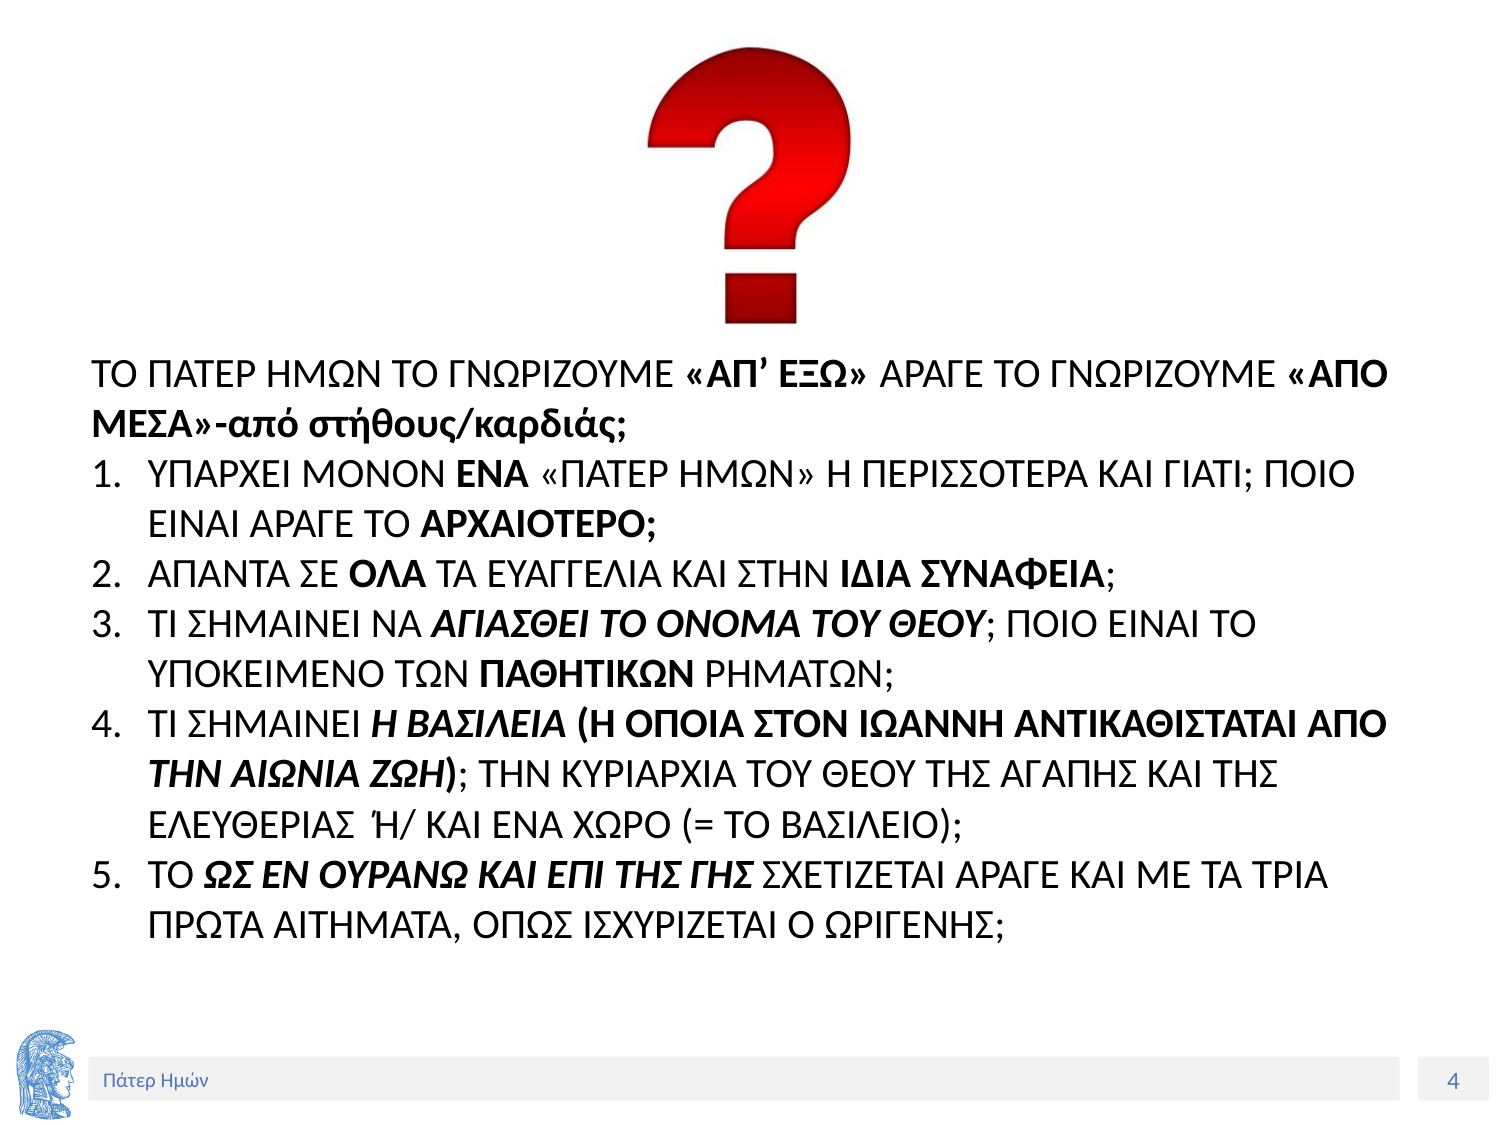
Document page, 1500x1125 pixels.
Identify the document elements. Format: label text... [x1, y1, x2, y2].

list ΤΟ ΠΑΤΕΡ ΗΜΩΝ ΤΟ ΓΝΩΡΙΖΟΥΜΕ «ΑΠ’ ΕΞΩ» ΑΡΑΓΕ ΤΟ ΓΝΩΡΙΖΟΥΜΕ «ΑΠΌ ΜΕΣΑ»-από στήθους/καρδιάς; ΥΠΑΡΧΕΙ ΜΟΝΟΝ ΈΝΑ «ΠΑΤΕΡ ΗΜΩΝ» Ή ΠΕΡΙΣΣΟΤΕΡΑ ΚΑΙ ΓΙΑΤΙ; ΠΟΙΟ ΕΊΝΑΙ ΑΡΑΓΕ ΤΟ ΑΡΧΑΙΟΤΕΡΟ; ΑΠΑΝΤΑ ΣΕ ΌΛΑ ΤΑ ΕΥΑΓΓΕΛΙΑ ΚΑΙ ΣΤΗΝ ΙΔΙΑ ΣΥΝΑΦΕΙΑ; ΤΙ ΣΗΜΑΙΝΕΙ ΝΑ ΑΓΙΑΣΘΕΙ ΤΟ ΟΝΟΜΑ ΤΟΥ ΘΕΟΥ; ΠΟΙΟ ΕΊΝΑΙ ΤΟ ΥΠΟΚΕΙΜΕΝΟ ΤΩΝ ΠΑΘΗΤΙΚΩΝ ΡΗΜΑΤΩΝ; ΤΙ ΣΗΜΑΙΝΕΙ Η ΒΑΣΙΛΕΙΑ (Η ΟΠΟΙΑ ΣΤΟΝ ΙΩΑΝΝΗ ΑΝΤΙΚΑΘΙΣΤΑΤΑΙ ΑΠΌ ΤΗΝ ΑΙΩΝΙΑ ΖΩΗ); ΤΗΝ ΚΥΡΙΑΡΧΙΑ ΤΟΥ ΘΕΟΥ ΤΗΣ ΑΓΑΠΗΣ ΚΑΙ ΤΗΣ ΕΛΕΥΘΕΡΙΑΣ Ή/ ΚΑΙ ΈΝΑ ΧΩΡΟ (= ΤΟ ΒΑΣΙΛΕΙΟ); ΤΟ ΩΣ ΕΝ ΟΥΡΑΝΩ ΚΑΙ ΕΠΙ ΤΗΣ ΓΗΣ ΣΧΕΤΙΖΕΤΑΙ ΑΡΑΓΕ ΚΑΙ ΜΕ ΤΑ ΤΡΙΑ ΠΡΩΤΑ ΑΙΤΗΜΑΤΑ, ΌΠΩΣ ΙΣΧΥΡΙΖΕΤΑΙ Ο ΩΡΙΓΕΝΗΣ; [76, 338, 1427, 998]
picture [467, 35, 1035, 339]
picture [9, 1026, 81, 1120]
